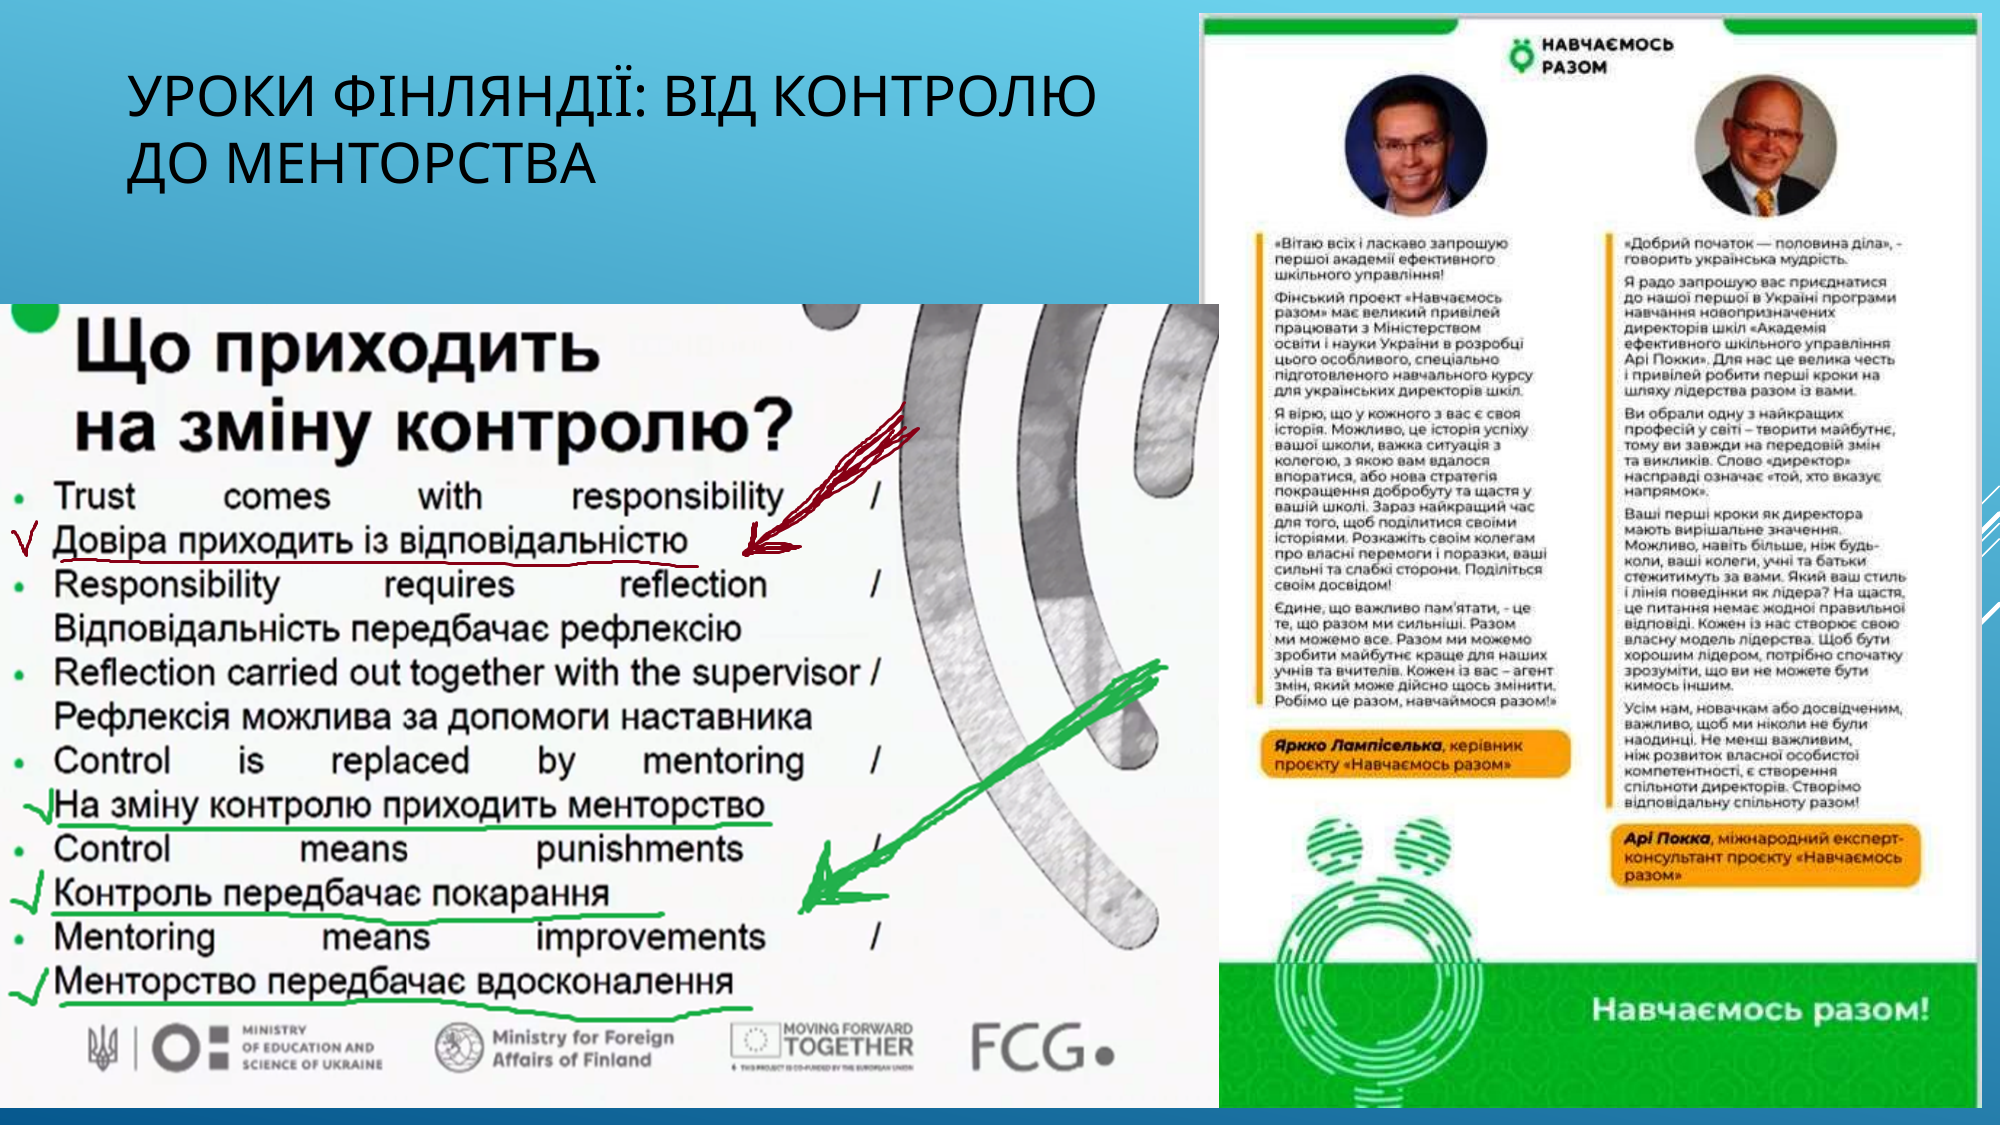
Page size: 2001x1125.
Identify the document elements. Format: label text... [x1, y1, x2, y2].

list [1199, 13, 1982, 1108]
picture [0, 304, 1219, 1108]
title Уроки Фінляндії: від контролю до менторства [112, 51, 1183, 205]
